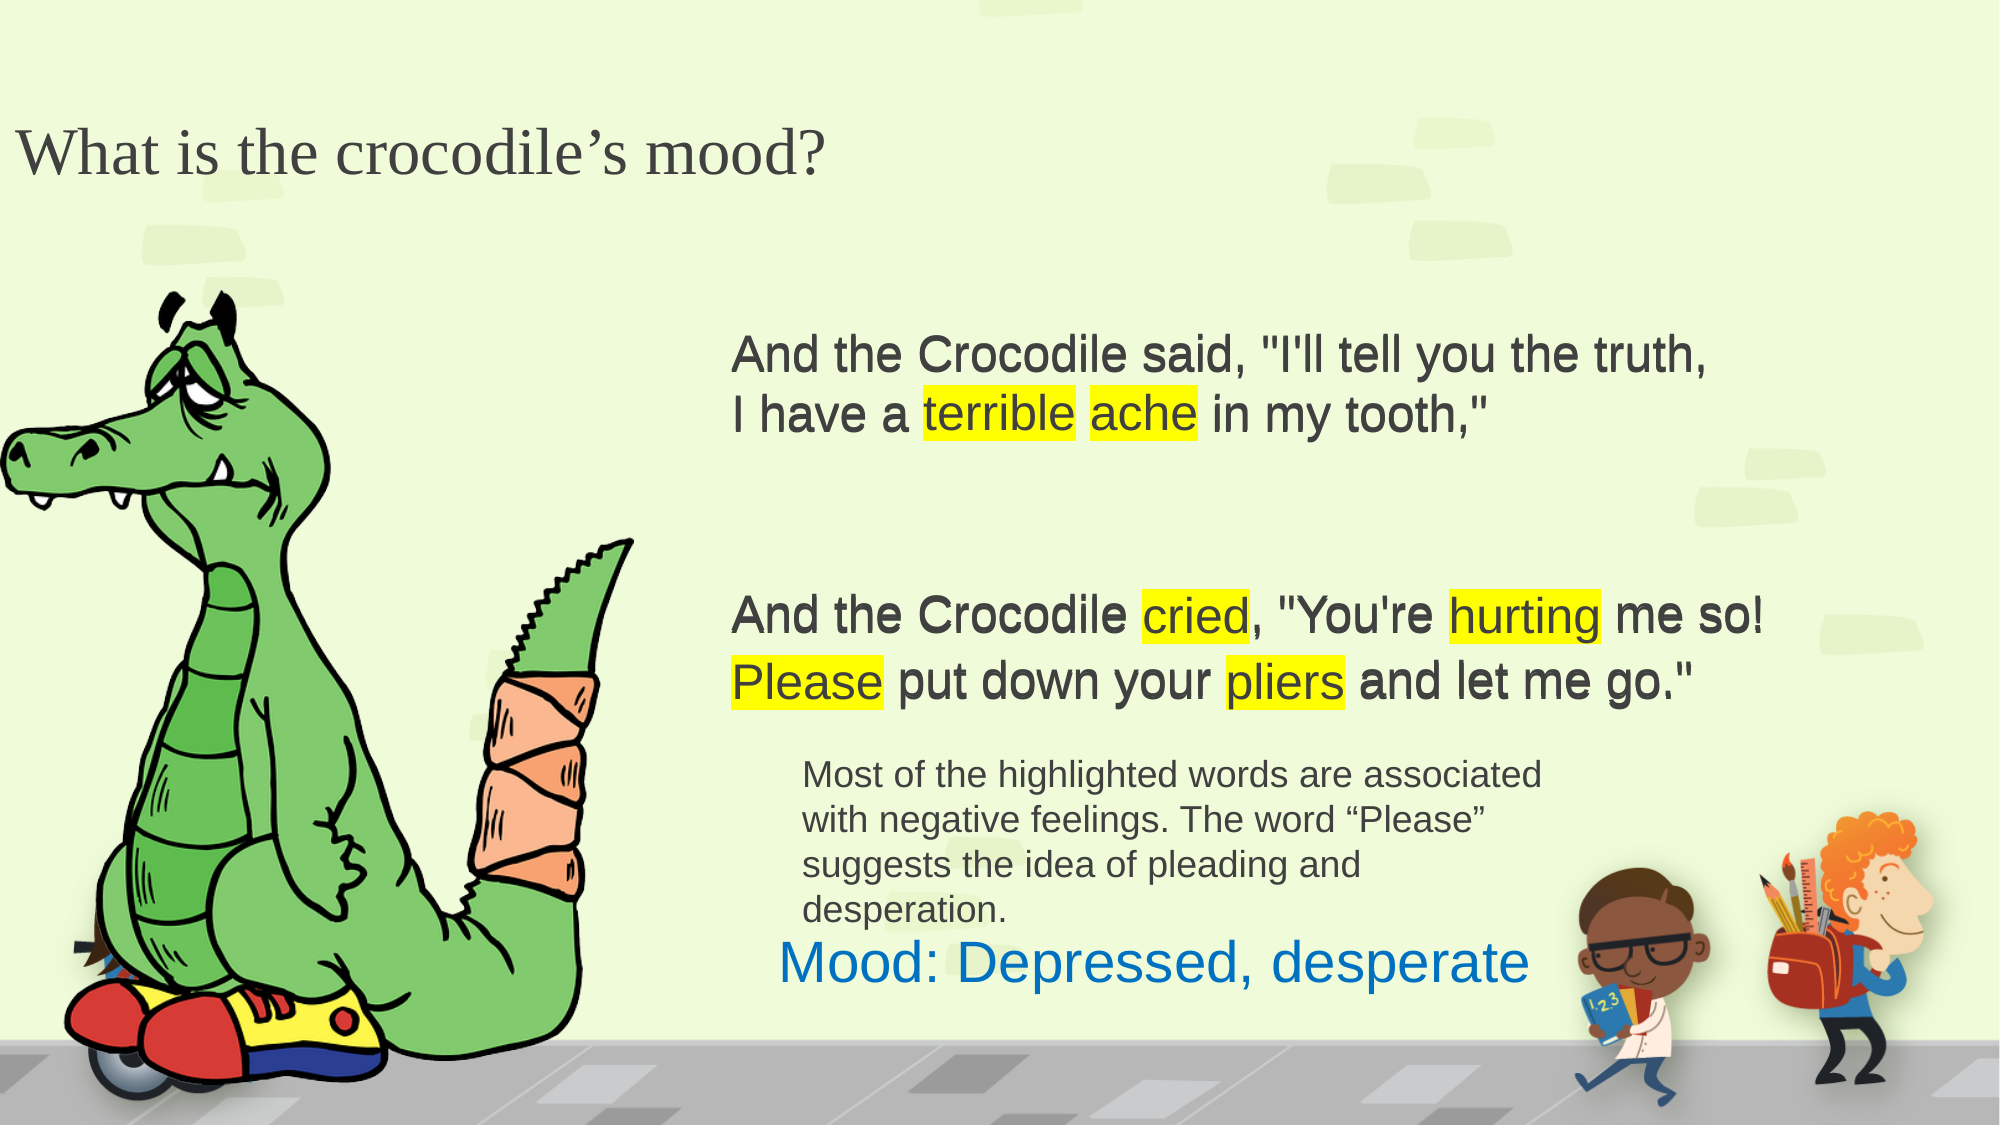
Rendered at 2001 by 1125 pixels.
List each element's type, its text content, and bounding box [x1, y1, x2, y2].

text_box And the Crocodile said, "I'll tell you the truth, I have a terrible ache in my tooth," [716, 313, 1768, 448]
text_box And the Crocodile cried, "You're hurting me so! Please put down your pliers and let me go." [716, 570, 1804, 784]
picture [0, 0, 2000, 1125]
text_box Mood: Depressed, desperate [763, 916, 1591, 1002]
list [0, 290, 634, 1085]
text_box Most of the highlighted words are associated with negative feelings. The word “Please” suggests the idea of pleading and desperation. [787, 742, 1591, 938]
title What is the crocodile’s mood? [0, 18, 1613, 197]
